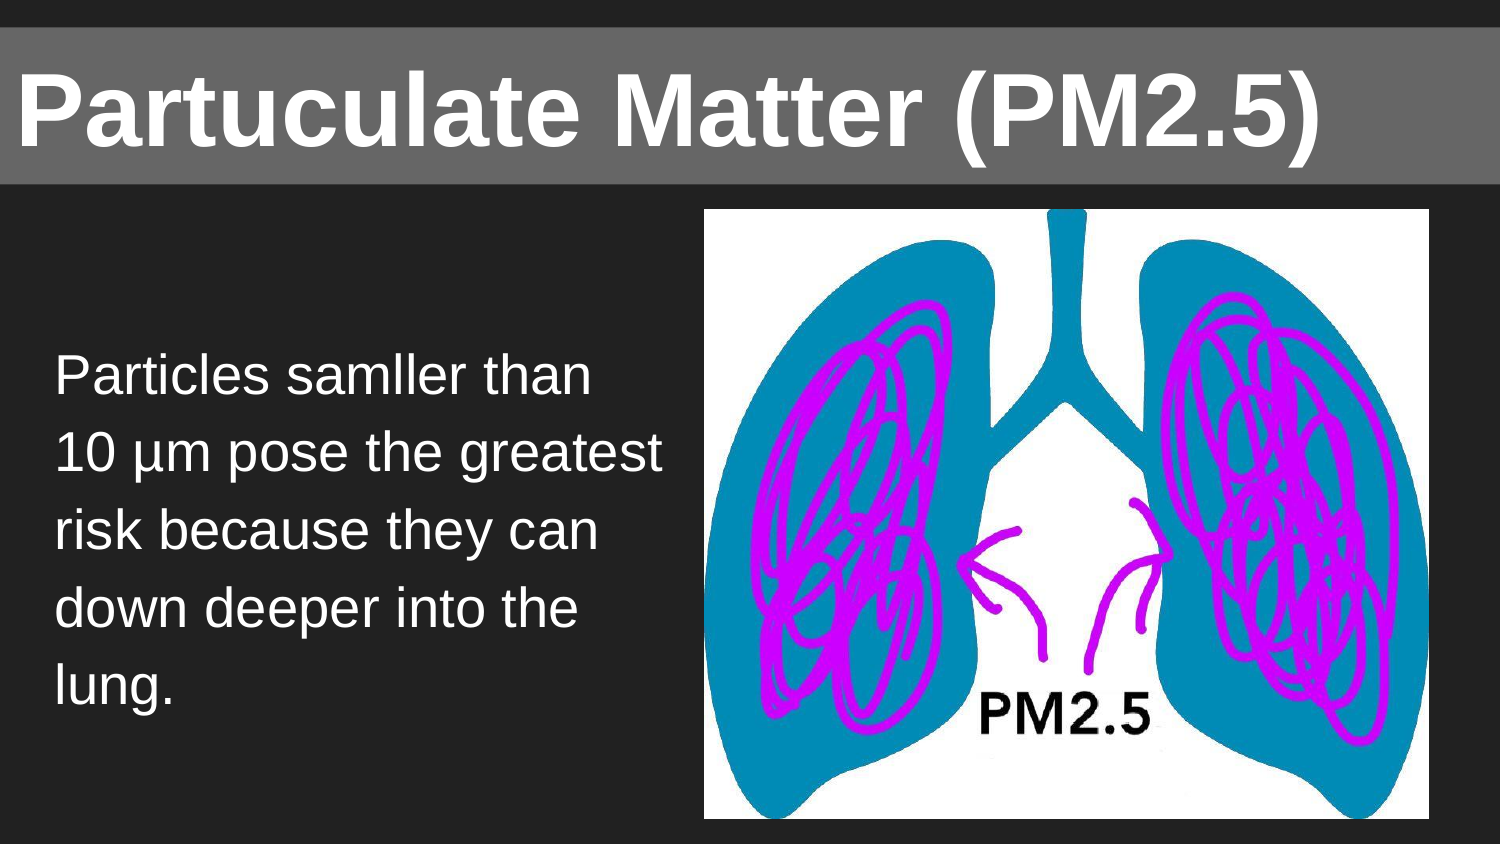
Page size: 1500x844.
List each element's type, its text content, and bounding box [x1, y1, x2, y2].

title Partuculate Matter (PM2.5) [0, 27, 1500, 185]
list Particles samller than 10 µm pose the greatest risk because they can down deeper into the lung. [39, 312, 680, 746]
picture [1364, 628, 1429, 819]
picture [1160, 291, 1400, 747]
picture [703, 209, 1053, 599]
picture [1080, 209, 1429, 586]
picture [750, 299, 954, 736]
picture [780, 402, 1353, 819]
picture [703, 628, 771, 819]
